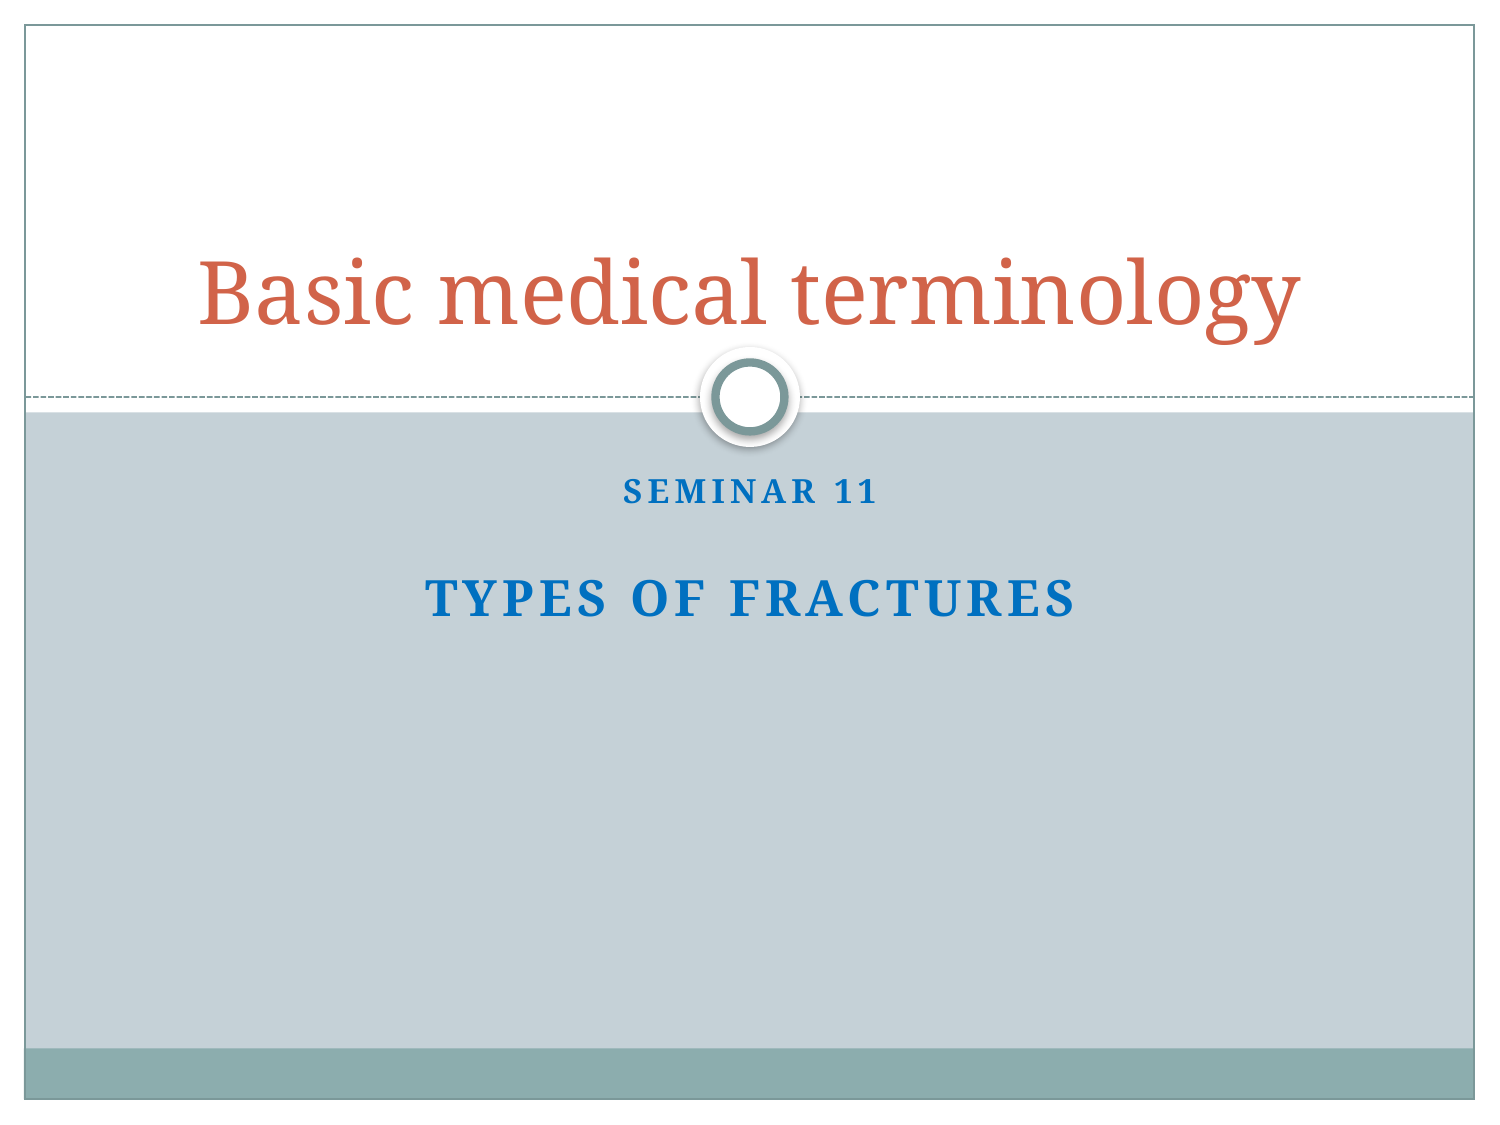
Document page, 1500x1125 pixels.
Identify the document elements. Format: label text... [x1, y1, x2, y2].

subtitle SEMINAR 11 TYPES OF Fractures [225, 462, 1275, 750]
title Basic medical terminology [112, 62, 1388, 350]
